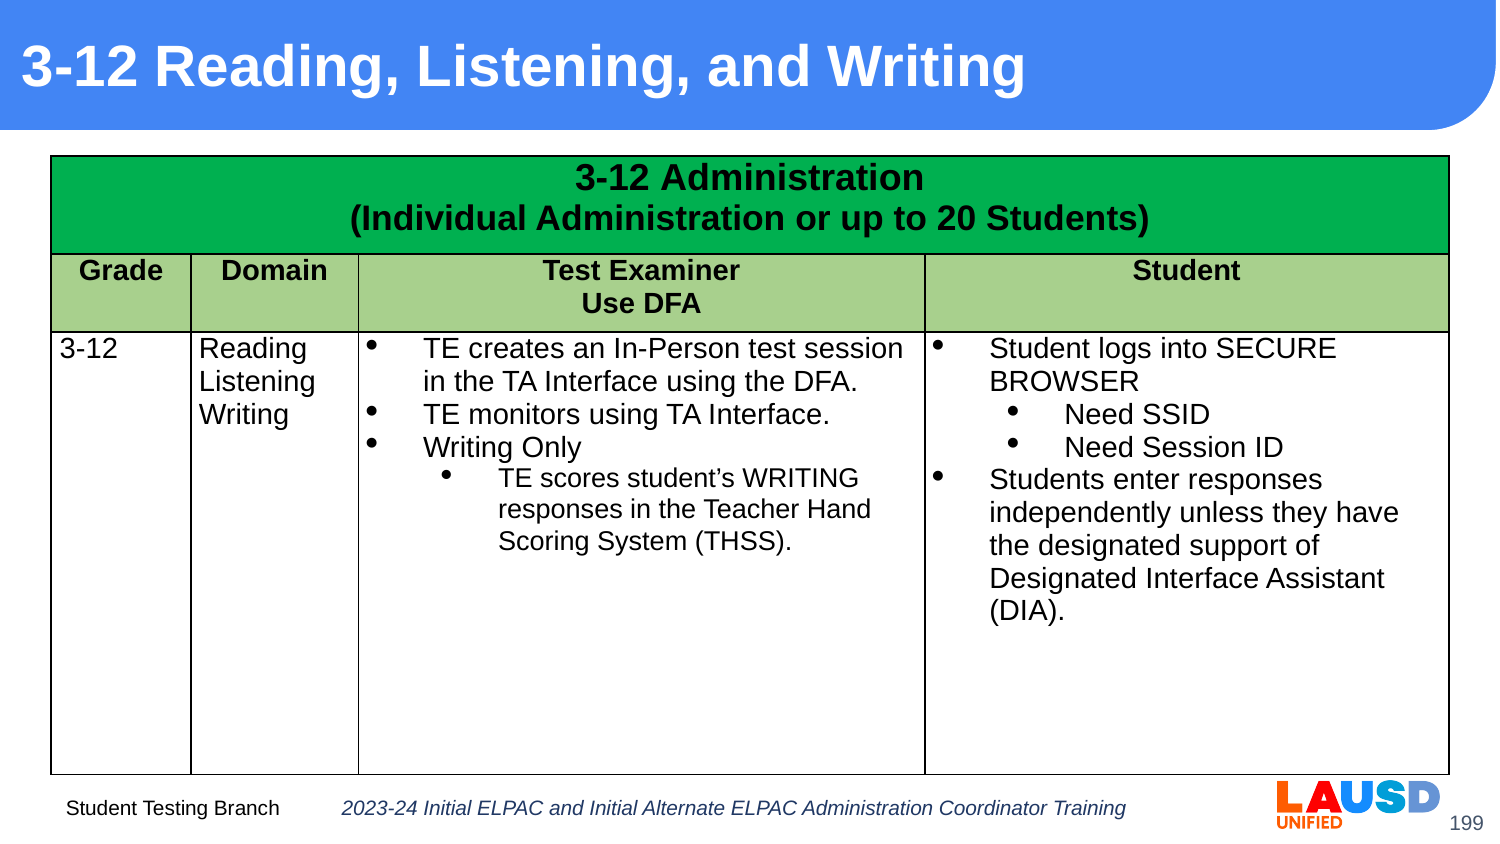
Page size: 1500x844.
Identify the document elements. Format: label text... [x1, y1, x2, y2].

table_cell Grade [52, 255, 190, 331]
table_header 3-12 Administration (Individual Administration or up to 20 Students) [52, 157, 1448, 253]
table_cell Test Examiner Use DFA [359, 255, 924, 331]
table_cell Student [926, 255, 1448, 331]
picture [1277, 780, 1440, 829]
title 3-12 Reading, Listening, and Writing [6, 0, 1424, 127]
table_cell Reading Listening Writing [192, 333, 358, 774]
table_cell Student logs into SECURE BROWSER Need SSID Need Session ID Students enter responses independently unless they have the designated support of Designated Interface Assistant (DIA). [926, 333, 1448, 774]
table_cell TE creates an In-Person test session in the TA Interface using the DFA. TE monitors using TA Interface. Writing Only TE scores student’s WRITING responses in the Teacher Hand Scoring System (THSS). [359, 333, 924, 774]
footer 2023-24 Initial ELPAC and Initial Alternate ELPAC Administration Coordinator Training [326, 787, 1258, 828]
table_cell 3-12 [52, 333, 190, 774]
table_cell Domain [192, 255, 358, 331]
